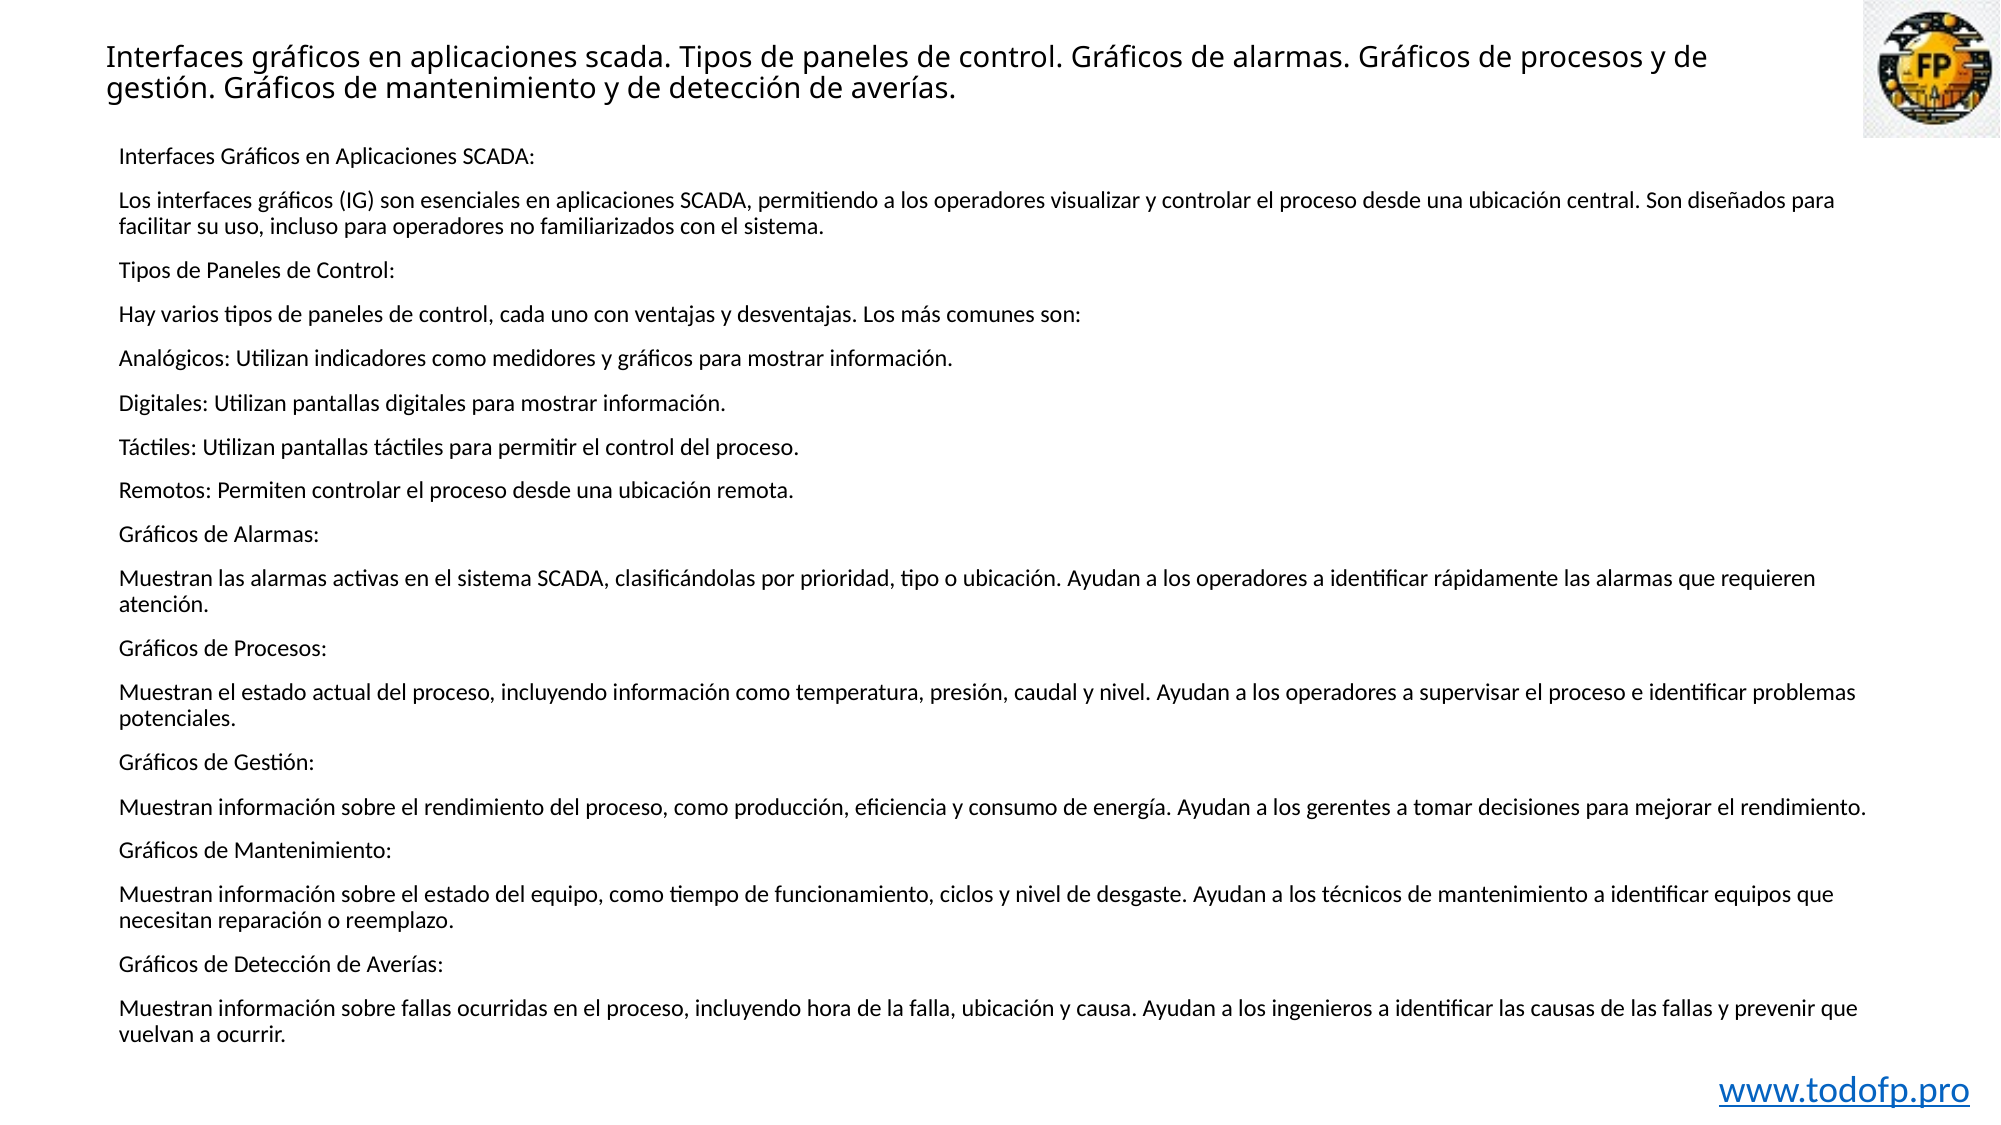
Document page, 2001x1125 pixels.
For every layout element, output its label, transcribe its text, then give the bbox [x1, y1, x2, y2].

picture [1863, 0, 2000, 138]
text_box www.todofp.pro [1692, 1057, 1986, 1117]
list Interfaces Gráficos en Aplicaciones SCADA: Los interfaces gráficos (IG) son esenciales en aplicaciones SCADA, permitiendo a los operadores visualizar y controlar el proceso desde una ubicación central. Son diseñados para facilitar su uso, incluso para operadores no familiarizados con el sistema. Tipos de Paneles de Control: Hay varios tipos de paneles de control, cada uno con ventajas y desventajas. Los más comunes son: Analógicos: Utilizan indicadores como medidores y gráficos para mostrar información. Digitales: Utilizan pantallas digitales para mostrar información. Táctiles: Utilizan pantallas táctiles para permitir el control del proceso. Remotos: Permiten controlar el proceso desde una ubicación remota. Gráficos de Alarmas: Muestran las alarmas activas en el sistema SCADA, clasificándolas por prioridad, tipo o ubicación. Ayudan a los operadores a identificar rápidamente las alarmas que requieren atención. Gráficos de Procesos: Muestran el estado actual del proceso, incluyendo información como temperatura, presión, caudal y nivel. Ayudan a los operadores a supervisar el proceso e identificar problemas potenciales. Gráficos de Gestión: Muestran información sobre el rendimiento del proceso, como producción, eficiencia y consumo de energía. Ayudan a los gerentes a tomar decisiones para mejorar el rendimiento. Gráficos de Mantenimiento: Muestran información sobre el estado del equipo, como tiempo de funcionamiento, ciclos y nivel de desgaste. Ayudan a los técnicos de mantenimiento a identificar equipos que necesitan reparación o reemplazo. Gráficos de Detección de Averías: Muestran información sobre fallas ocurridas en el proceso, incluyendo hora de la falla, ubicación y causa. Ayudan a los ingenieros a identificar las causas de las fallas y prevenir que vuelvan a ocurrir. [104, 136, 1915, 1063]
title Interfaces gráficos en aplicaciones scada. Tipos de paneles de control. Gráficos de alarmas. Gráficos de procesos y de gestión. Gráficos de mantenimiento y de detección de averías. [91, 16, 1819, 131]
